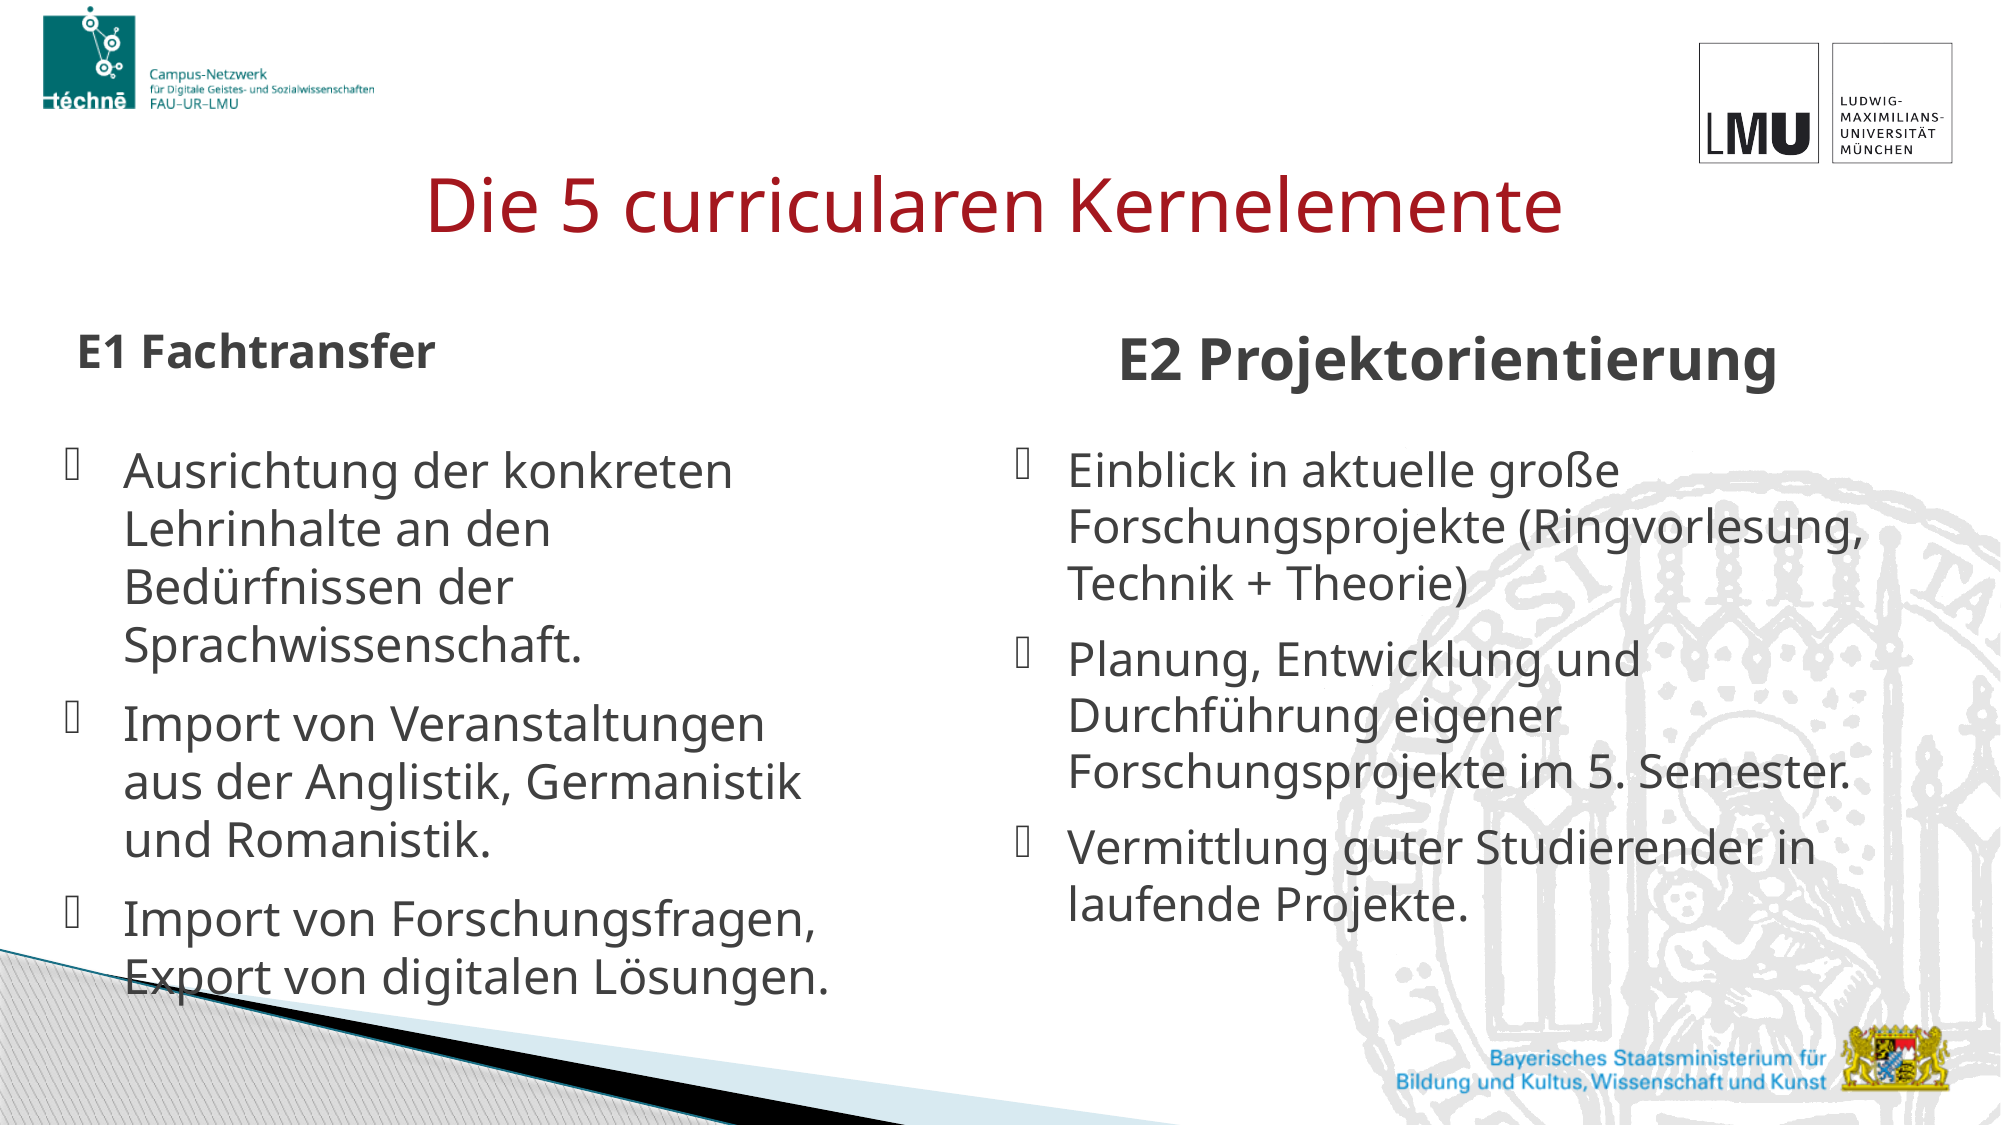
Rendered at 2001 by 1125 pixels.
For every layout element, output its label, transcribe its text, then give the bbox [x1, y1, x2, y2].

text_box Einblick in aktuelle große Forschungsprojekte (Ringvorlesung, Technik + Theorie) Planung, Entwicklung und Durchführung eigener Forschungsprojekte im 5. Semester. Vermittlung guter Studierender in laufende Projekte. [999, 432, 1104, 941]
picture [1696, 39, 1957, 171]
picture [42, 6, 375, 110]
text_box E1 Fachtransfer [60, 314, 534, 421]
text_box Die 5 curricularen Kernelemente [409, 39, 1745, 480]
picture [1109, 206, 2001, 1125]
text_box Ausrichtung der konkreten Lehrinhalte an den Bedürfnissen der Sprachwissenschaft. Import von Veranstaltungen aus der Anglistik, Germanistik und Romanistik. Import von Forschungsfragen, Export von digitalen Lösungen. [49, 432, 847, 1019]
